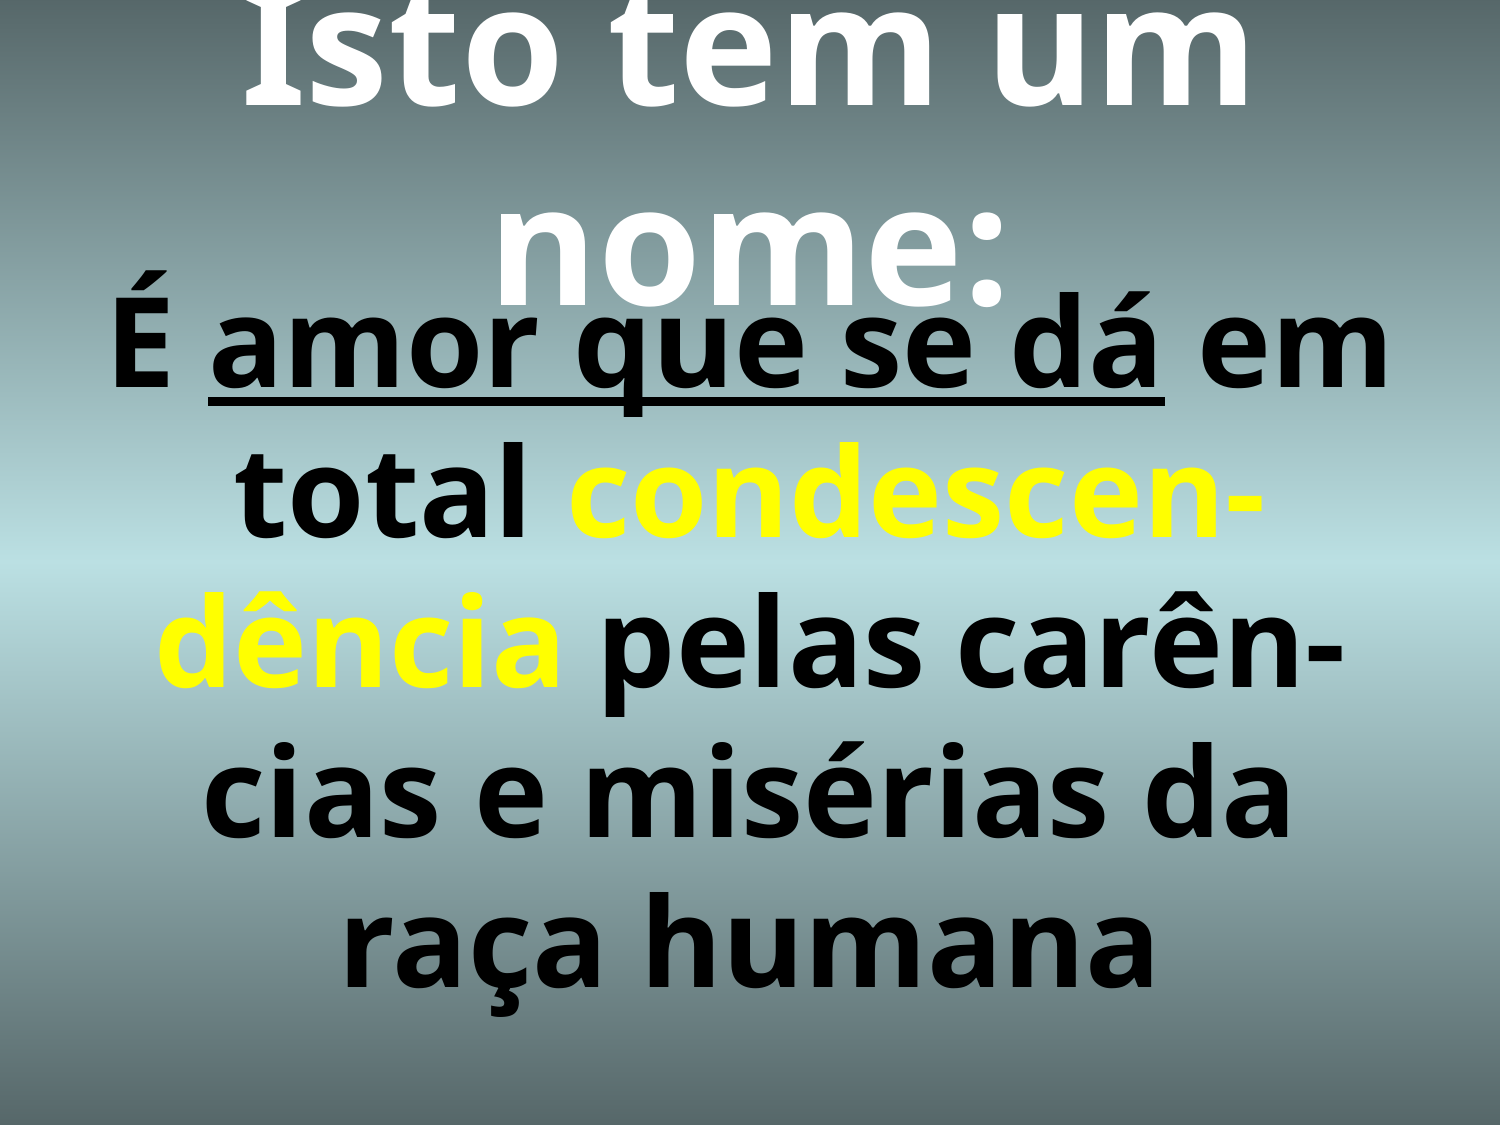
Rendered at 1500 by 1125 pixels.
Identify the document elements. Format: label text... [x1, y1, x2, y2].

text_box É amor que se dá em total condescen-dência pelas carên-cias e misérias da raça humana [41, 255, 1459, 1021]
title Isto tem um nome: [0, 45, 1500, 233]
